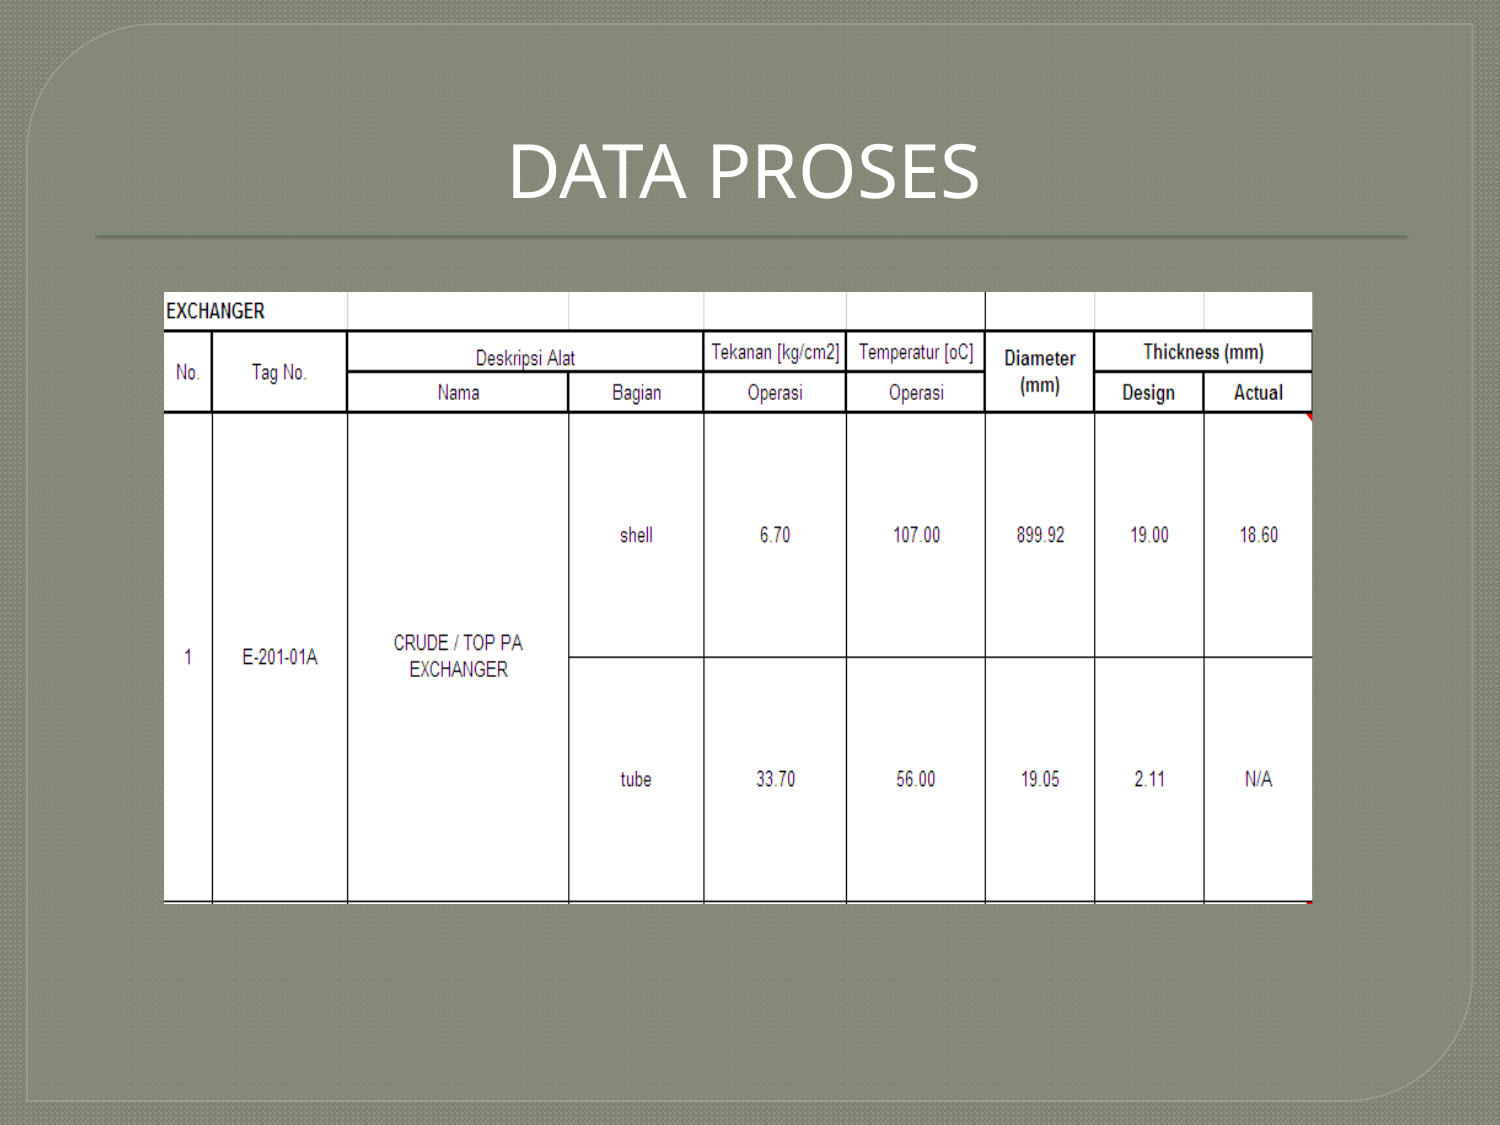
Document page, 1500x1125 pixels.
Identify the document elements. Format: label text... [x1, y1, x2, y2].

text_box DATA PROSES [81, 116, 1407, 222]
picture [163, 292, 1313, 905]
